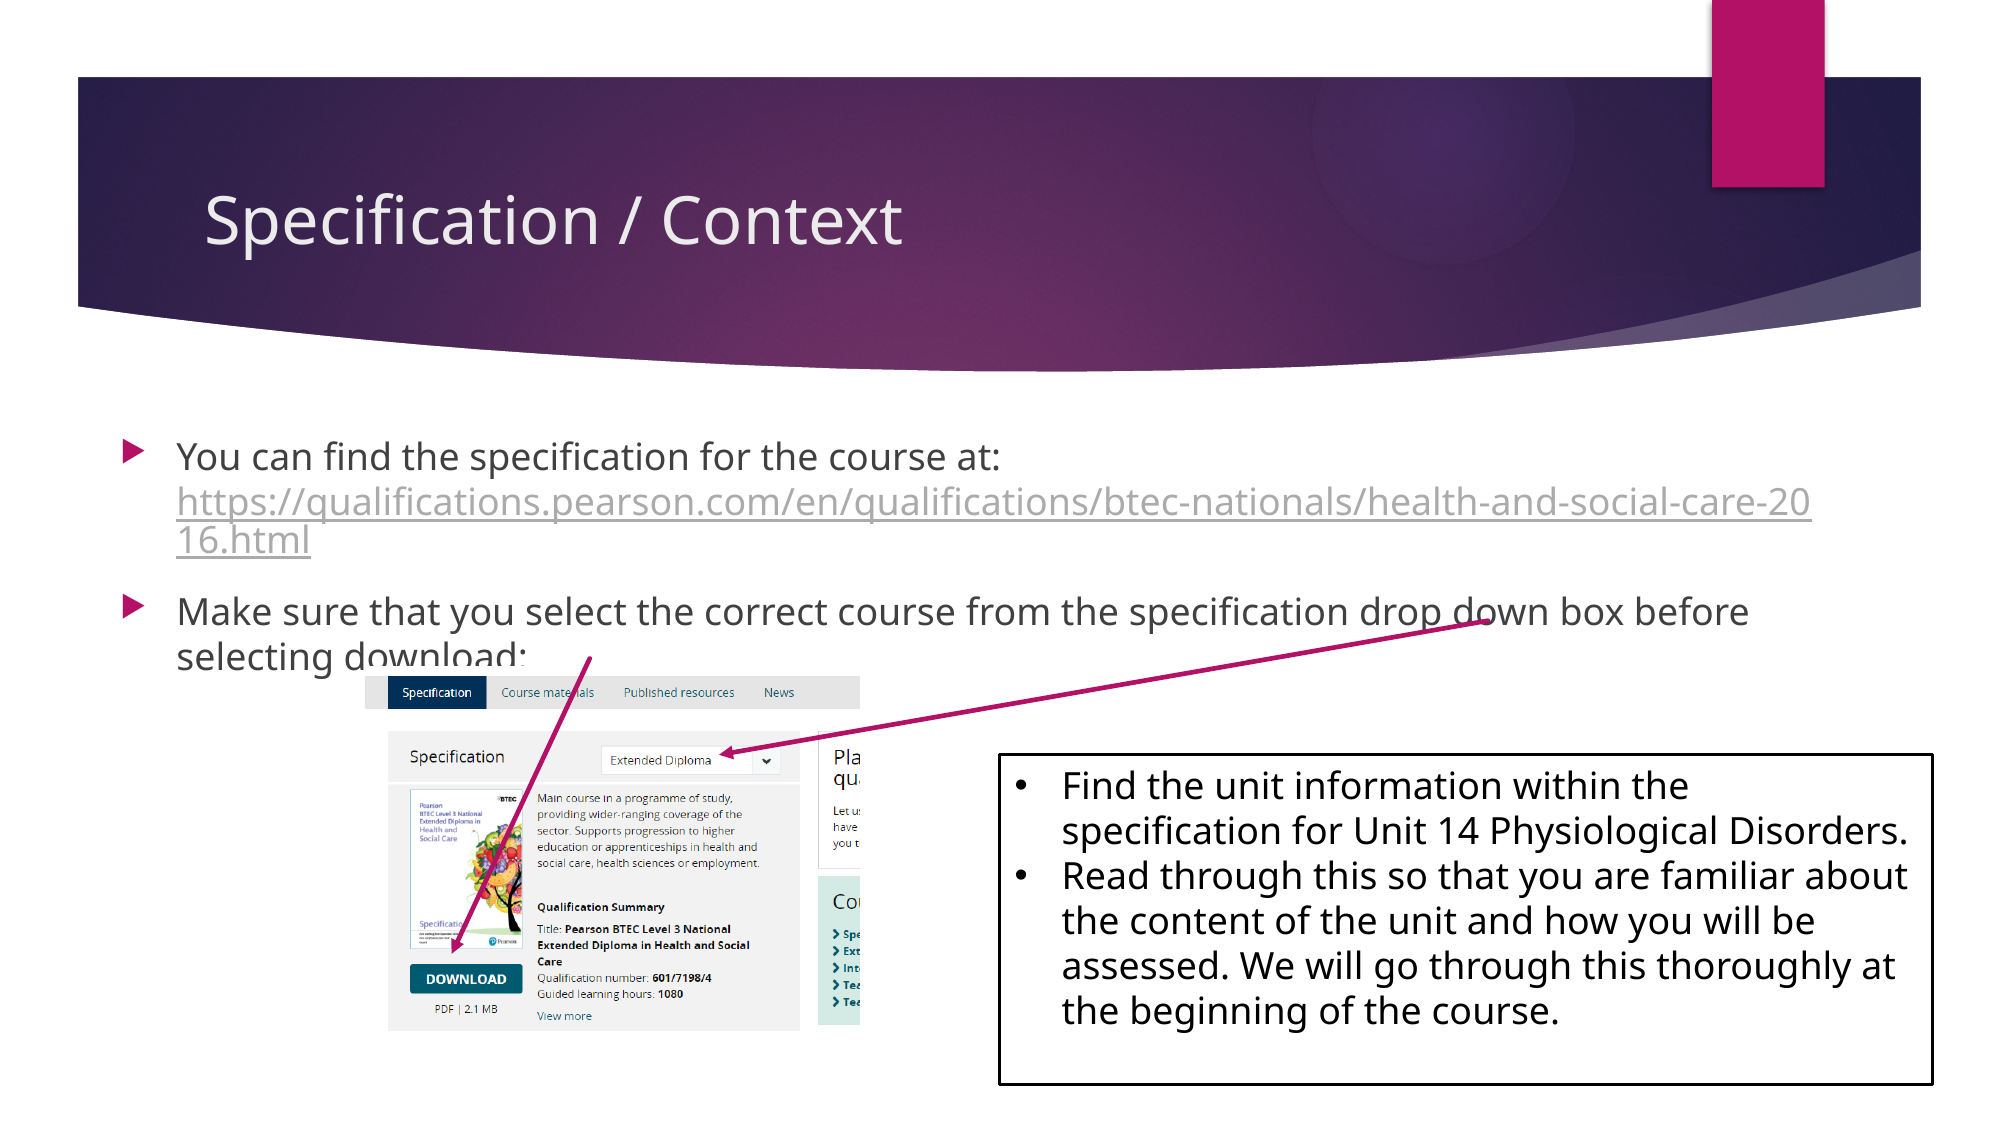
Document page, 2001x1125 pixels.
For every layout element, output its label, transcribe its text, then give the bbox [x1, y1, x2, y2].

picture [364, 665, 861, 1032]
text_box Find the unit information within the specification for Unit 14 Physiological Disorders. Read through this so that you are familiar about the content of the unit and how you will be assessed. We will go through this thoroughly at the beginning of the course. [998, 753, 1934, 1086]
title Specification / Context [189, 159, 1627, 276]
list You can find the specification for the course at: https://qualifications.pearson.com/en/qualifications/btec-nationals/health-and-social-care-2016.html Make sure that you select the correct course from the specification drop down box before selecting download: [105, 425, 1831, 684]
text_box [451, 658, 590, 955]
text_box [718, 620, 1489, 756]
